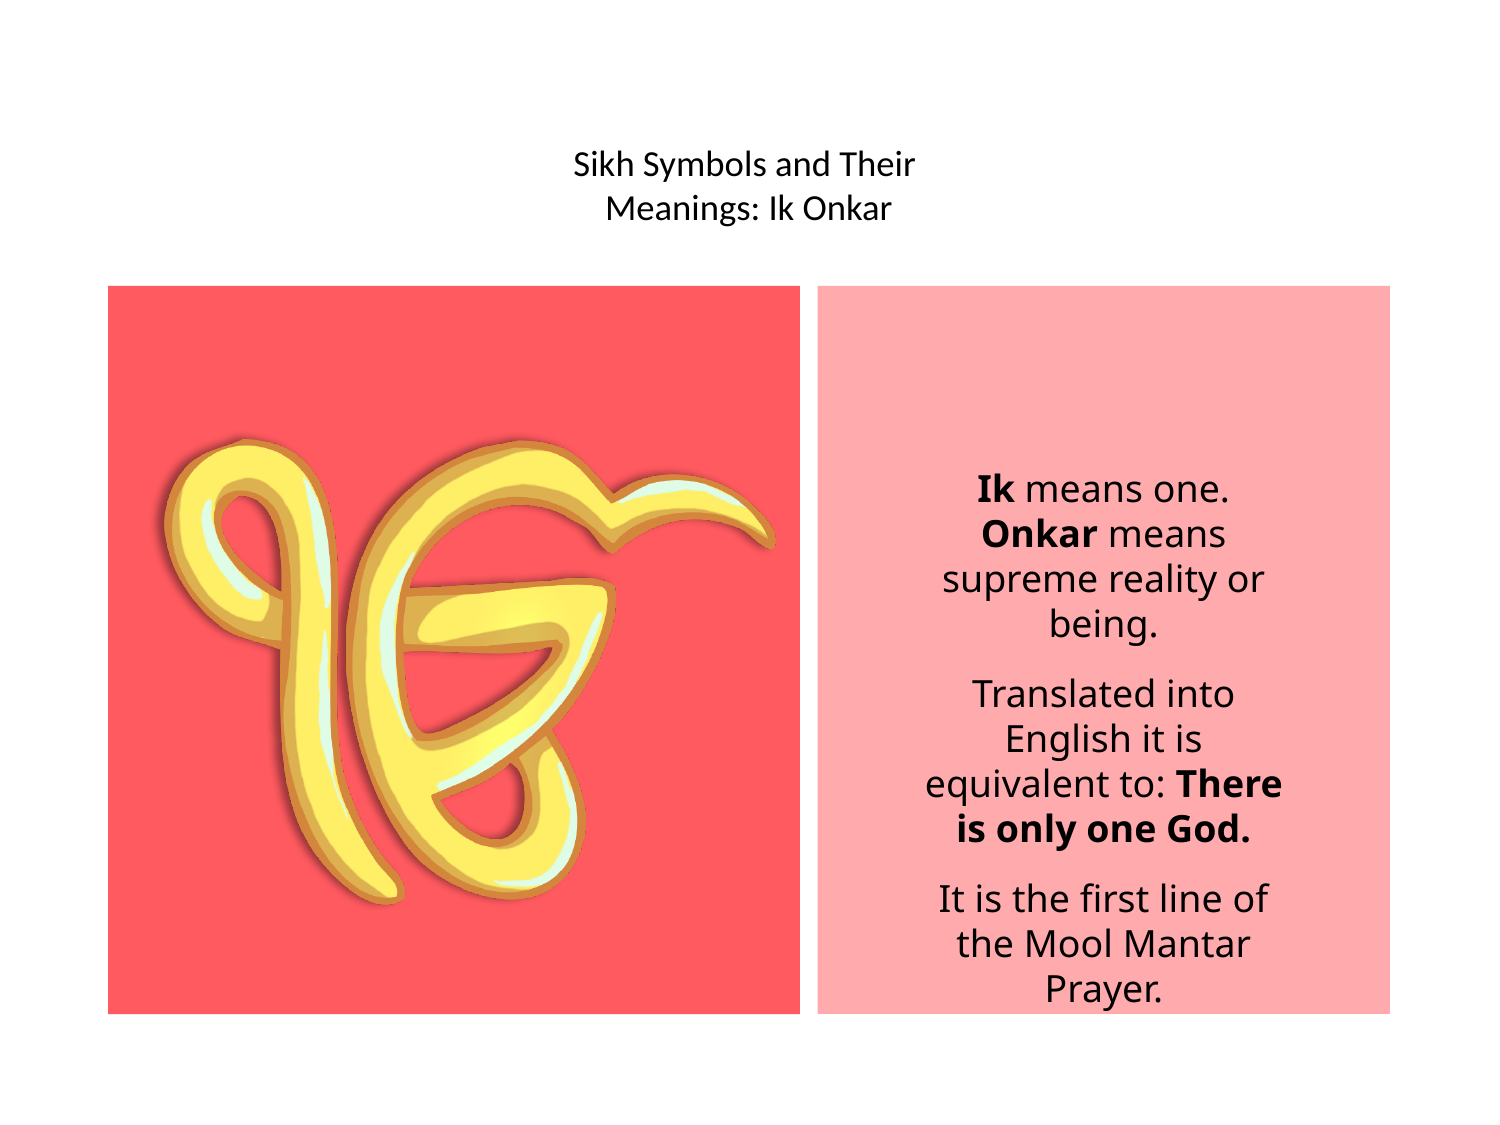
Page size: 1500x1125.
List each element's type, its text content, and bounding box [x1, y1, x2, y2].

text_box Ik means one. Onkar means supreme reality or being. Translated into English it is equivalent to: There is only one God. It is the first line of the Mool Mantar Prayer. [899, 457, 1309, 1017]
text_box [106, 284, 802, 1016]
picture [164, 438, 776, 905]
text_box [816, 284, 1392, 1016]
title Sikh Symbols and Their Meanings: Ik Onkar [74, 131, 1424, 236]
